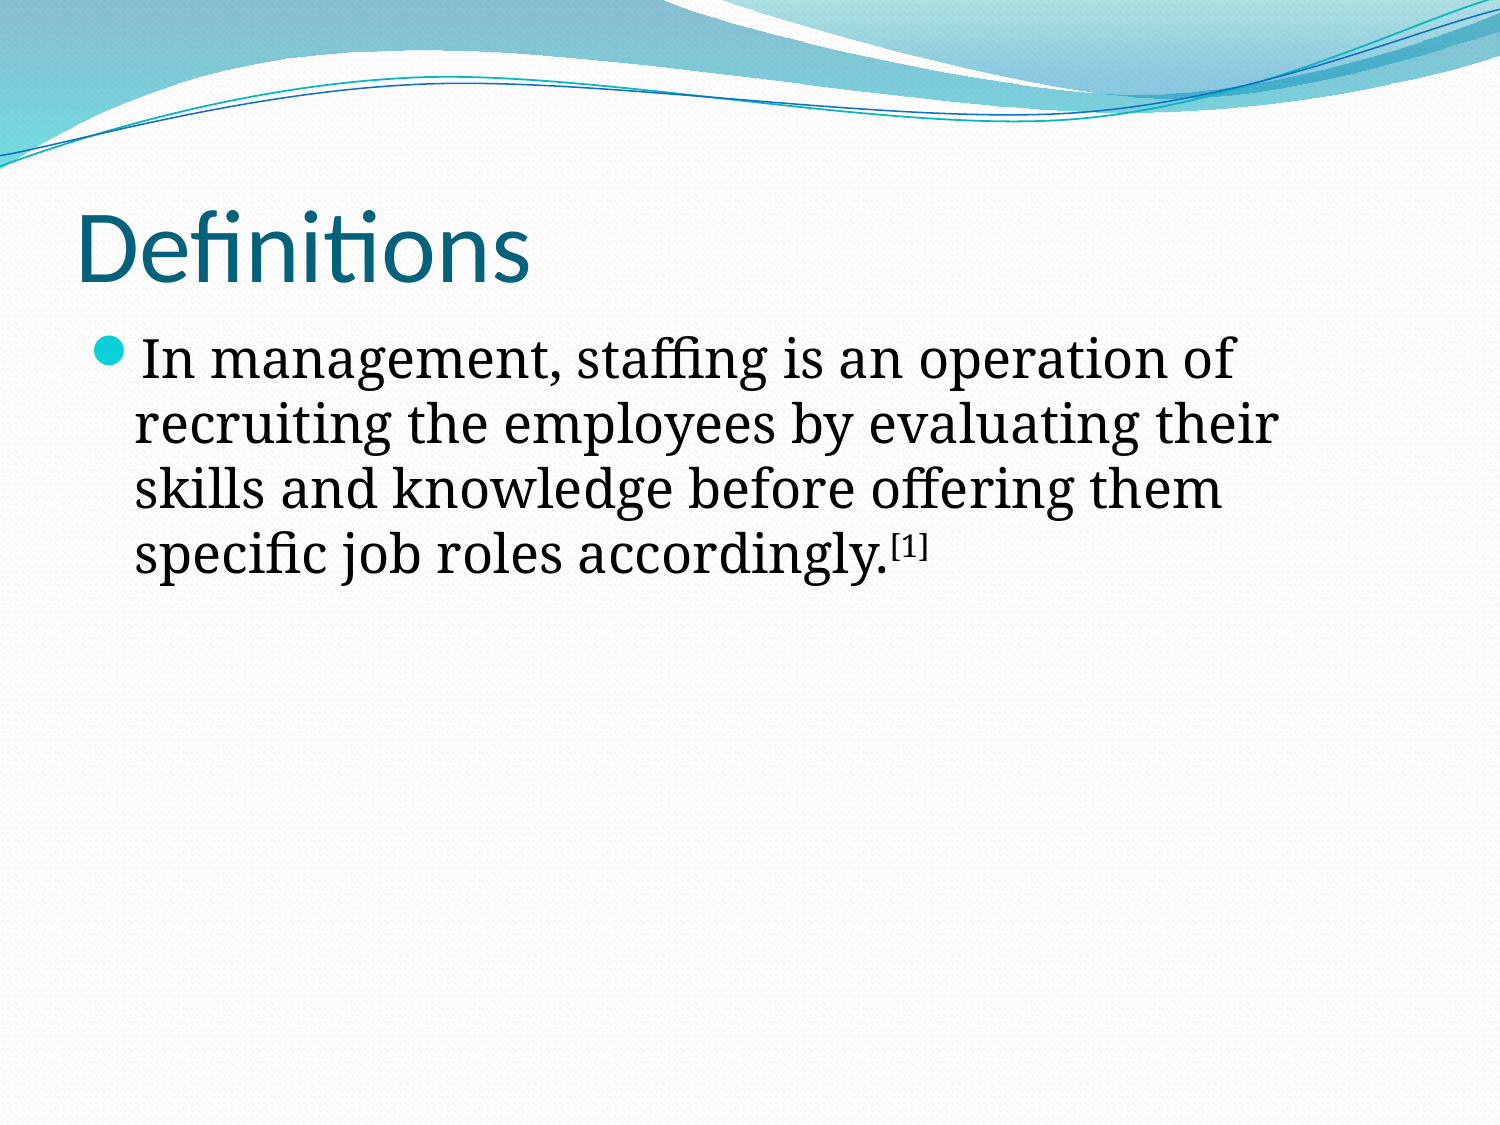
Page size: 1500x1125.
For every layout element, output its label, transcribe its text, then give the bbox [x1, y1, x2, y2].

list In management, staffing is an operation of recruiting the employees by evaluating their skills and knowledge before offering them specific job roles accordingly.[1] [75, 317, 1425, 1038]
title Definitions [75, 115, 1425, 303]
